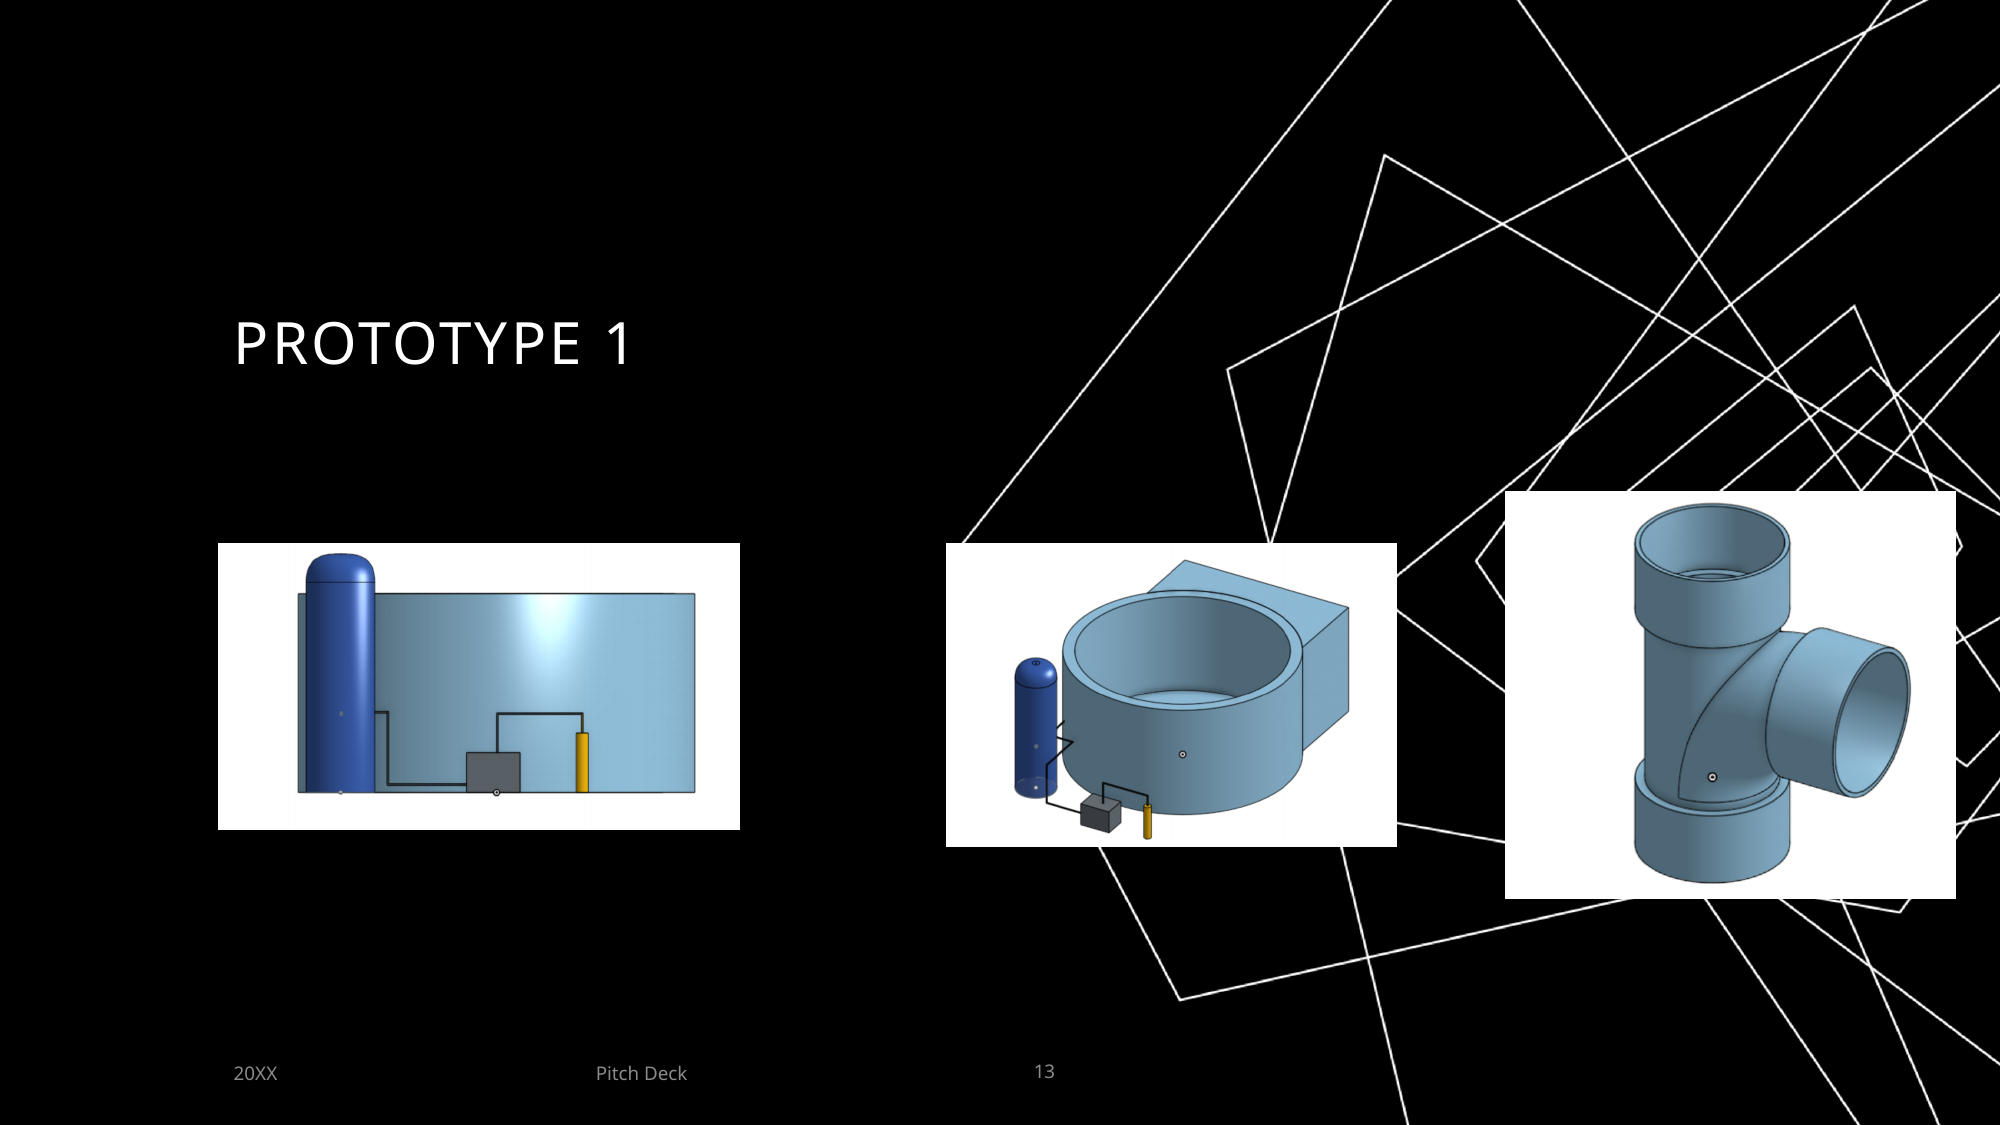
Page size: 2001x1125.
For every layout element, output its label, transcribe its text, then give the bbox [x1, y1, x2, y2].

footer Pitch Deck [437, 1042, 846, 1103]
slide_number 13 [908, 1042, 1071, 1103]
title Prototype 1 [218, 167, 740, 385]
slide_number 20XX [218, 1042, 381, 1103]
picture [900, 0, 2000, 1125]
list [218, 543, 740, 830]
